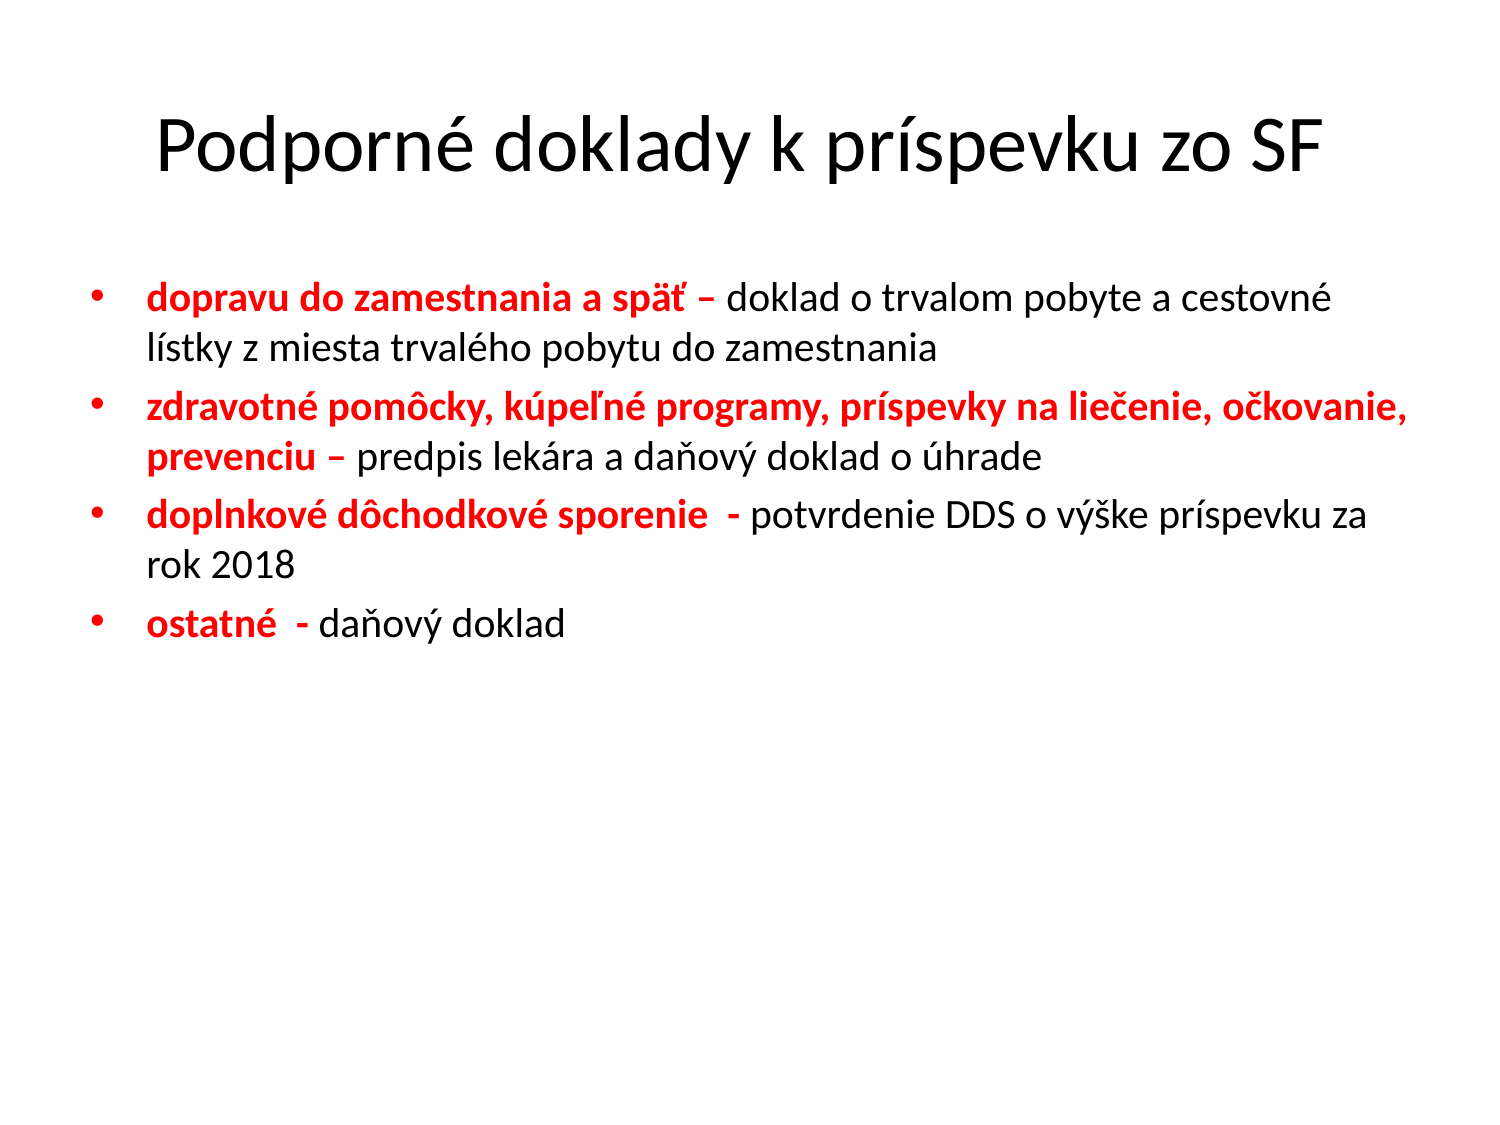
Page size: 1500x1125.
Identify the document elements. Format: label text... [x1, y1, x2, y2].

list dopravu do zamestnania a späť – doklad o trvalom pobyte a cestovné lístky z miesta trvalého pobytu do zamestnania zdravotné pomôcky, kúpeľné programy, príspevky na liečenie, očkovanie, prevenciu – predpis lekára a daňový doklad o úhrade doplnkové dôchodkové sporenie - potvrdenie DDS o výške príspevku za rok 2018 ostatné - daňový doklad [75, 262, 1425, 1005]
title Podporné doklady k príspevku zo SF [75, 45, 1425, 233]
